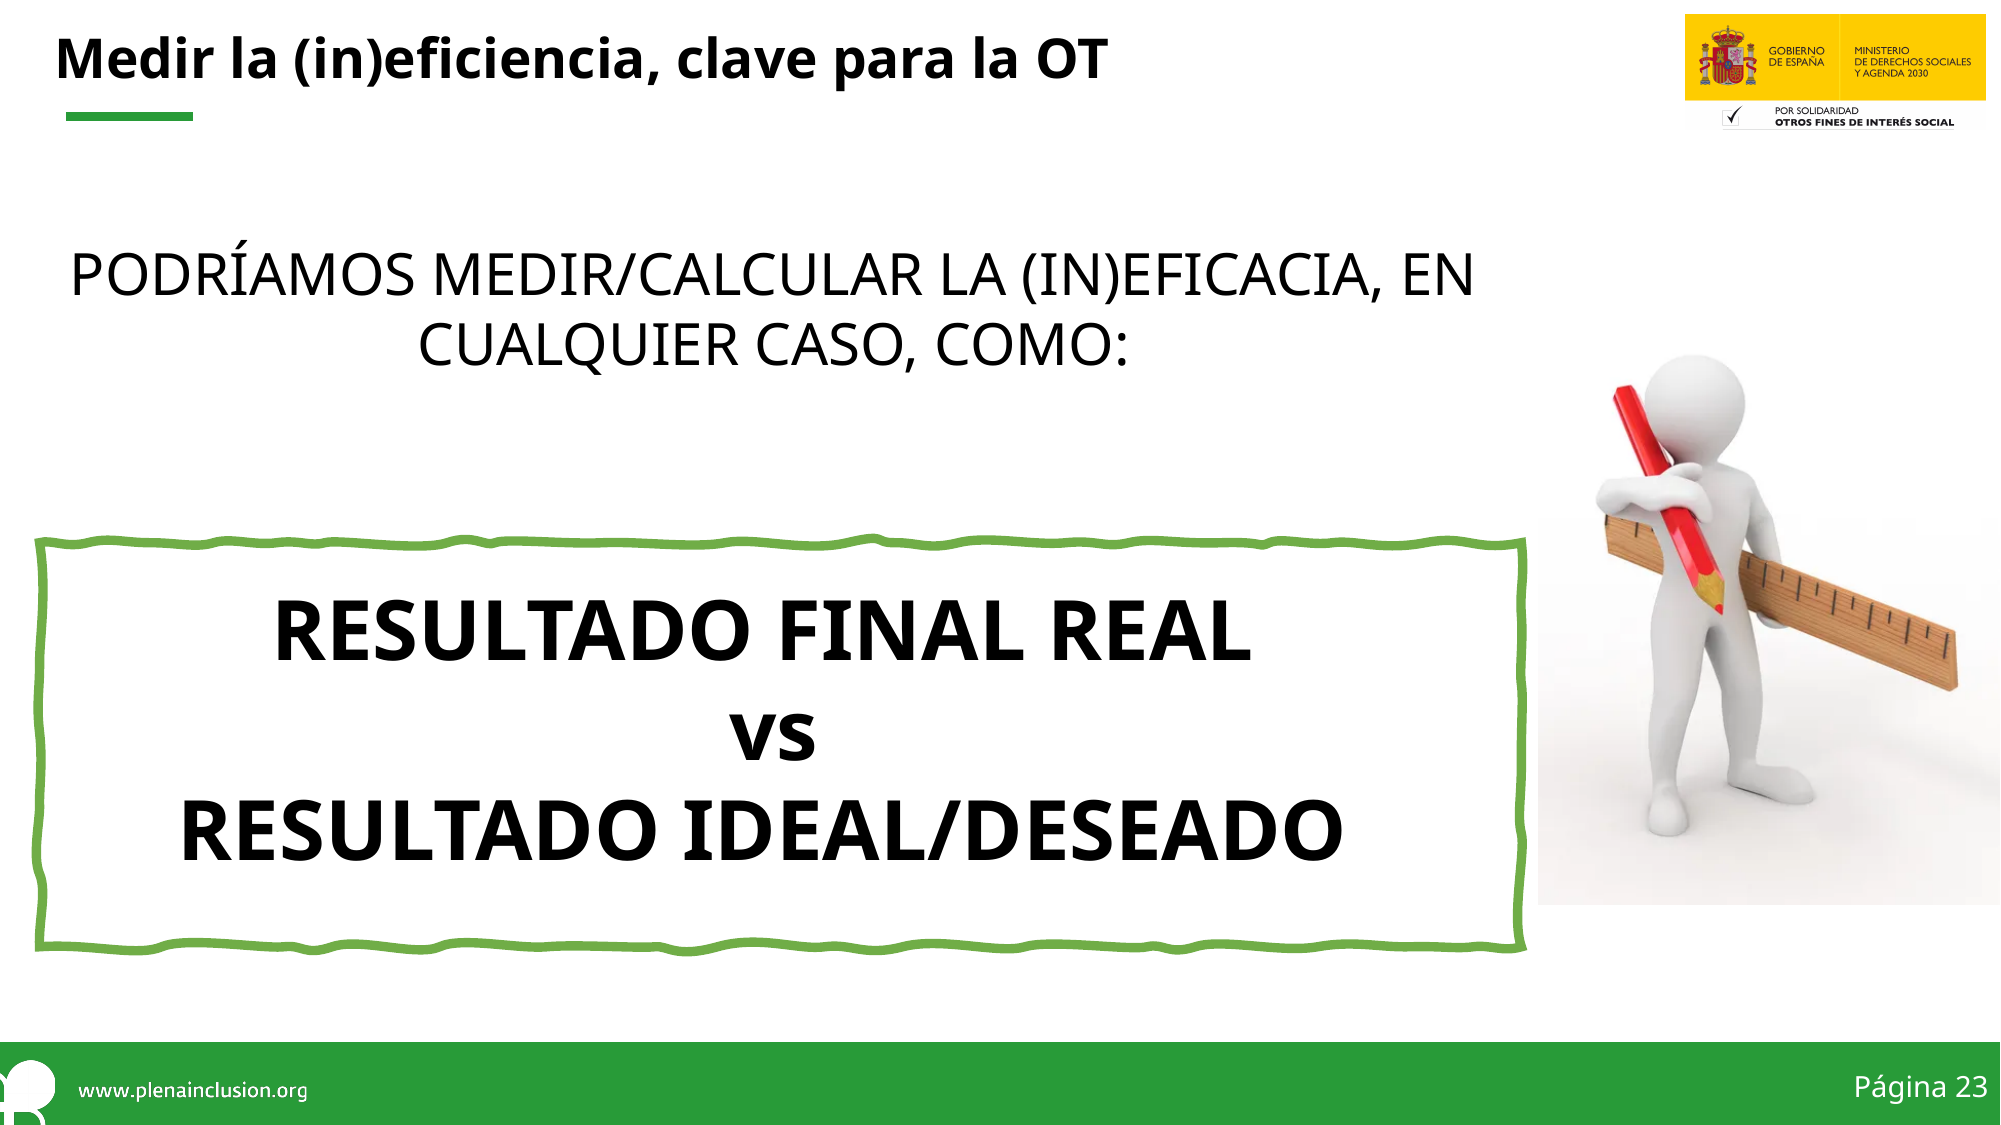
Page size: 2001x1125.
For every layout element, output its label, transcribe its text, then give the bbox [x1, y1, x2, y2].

picture [1685, 14, 1986, 130]
text_box PODRÍAMOS MEDIR/CALCULAR LA (IN)EFICACIA, EN CUALQUIER CASO, COMO: RESULTADO FINAL REAL vs RESULTADO IDEAL/DESEADO [8, 229, 1539, 789]
title Medir la (in)eficiencia, clave para la OT [39, 23, 1685, 99]
picture [1538, 289, 2000, 905]
text_box [35, 537, 1524, 953]
